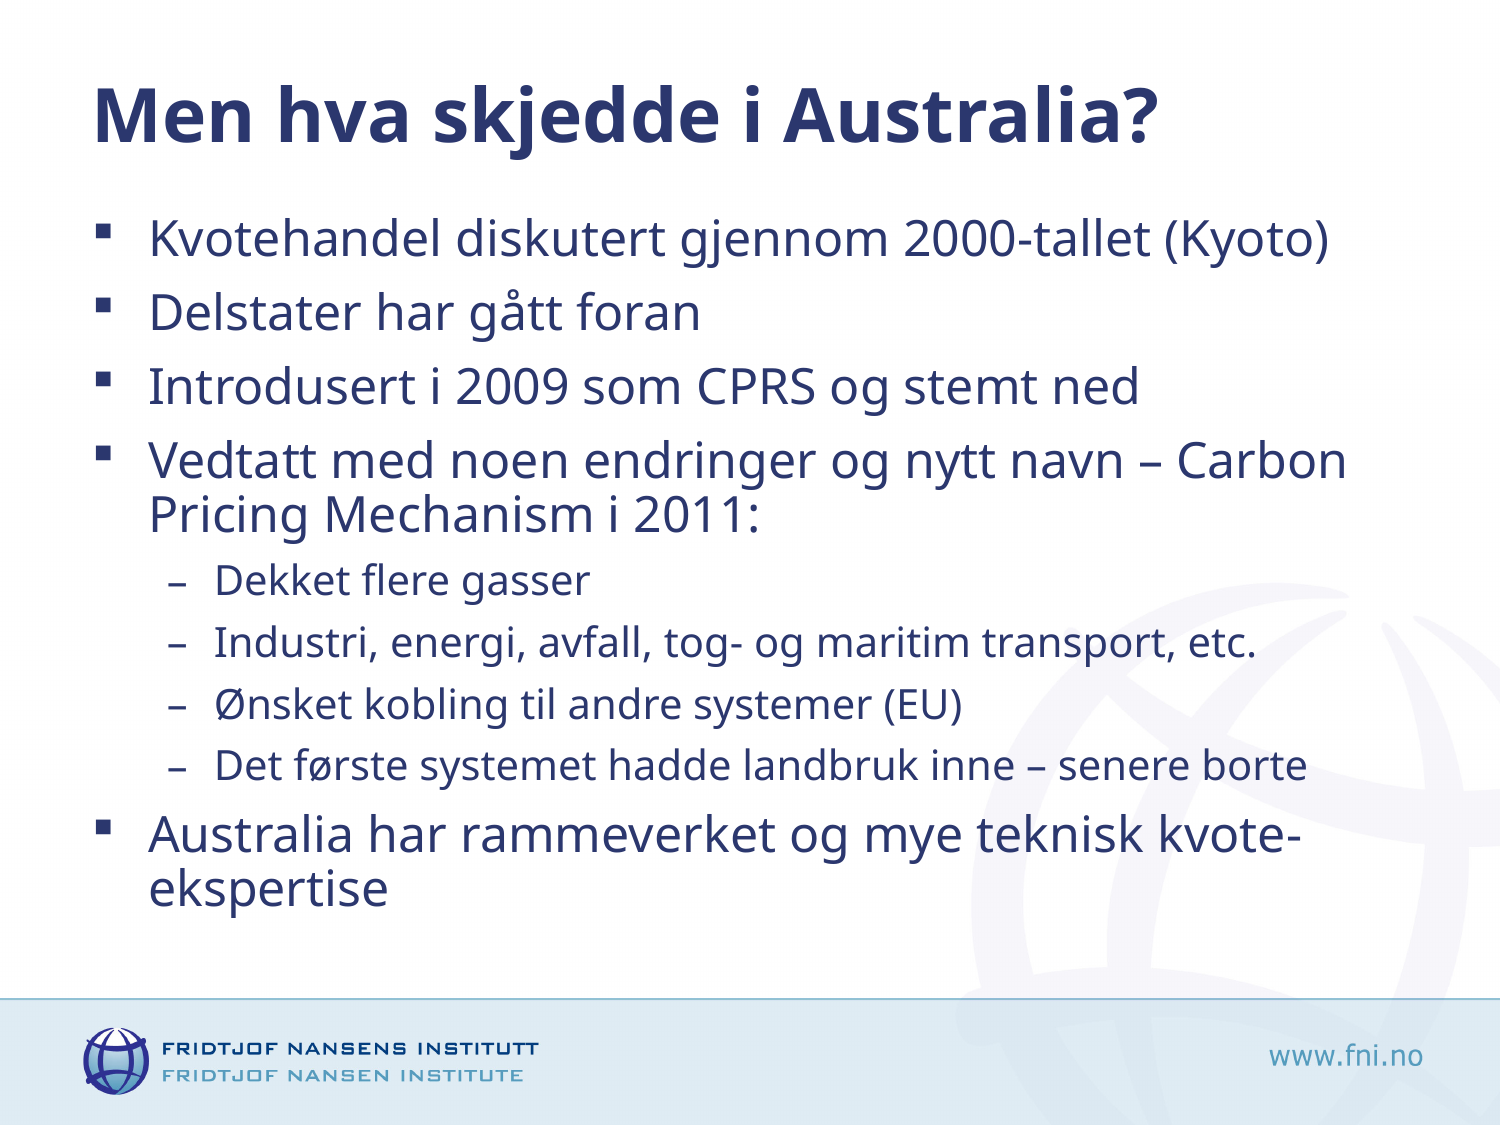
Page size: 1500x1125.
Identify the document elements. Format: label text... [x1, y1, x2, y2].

picture [0, 0, 1500, 1125]
list Kvotehandel diskutert gjennom 2000-tallet (Kyoto) Delstater har gått foran Introdusert i 2009 som CPRS og stemt ned Vedtatt med noen endringer og nytt navn – Carbon Pricing Mechanism i 2011: Dekket flere gasser Industri, energi, avfall, tog- og maritim transport, etc. Ønsket kobling til andre systemer (EU) Det første systemet hadde landbruk inne – senere borte Australia har rammeverket og mye teknisk kvote-ekspertise [76, 205, 1427, 981]
title Men hva skjedde i Australia? [76, 19, 1427, 205]
